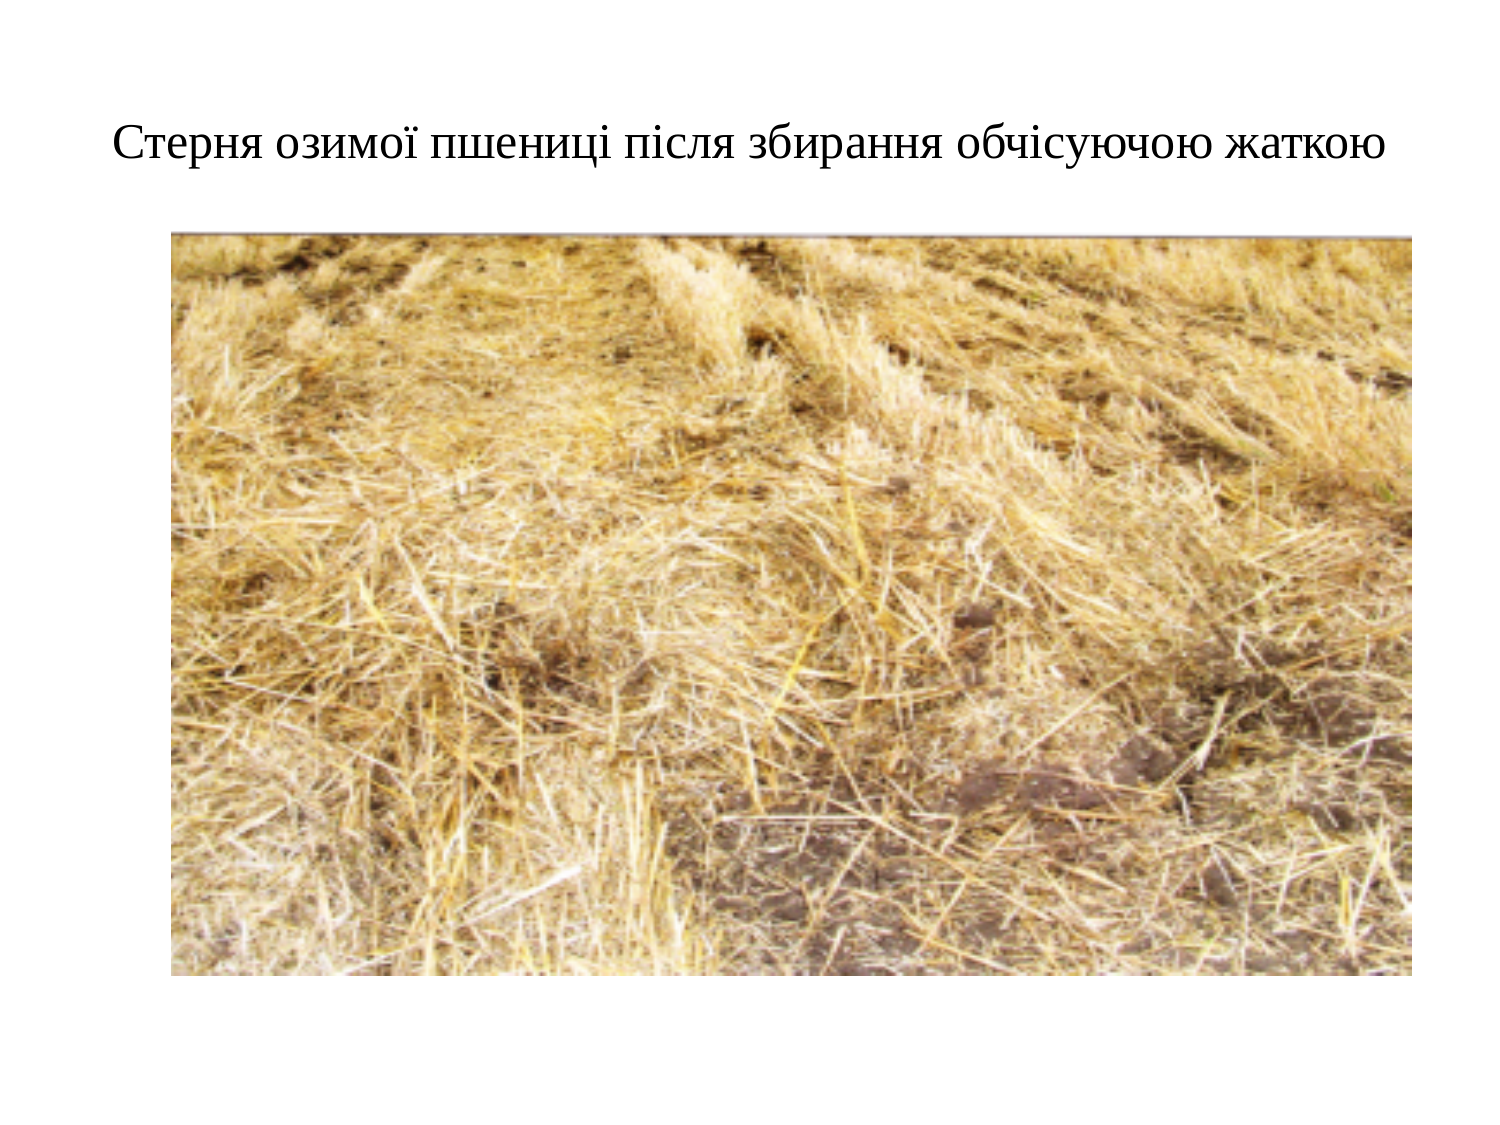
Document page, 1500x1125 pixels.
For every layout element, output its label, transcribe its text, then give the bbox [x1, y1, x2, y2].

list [170, 231, 1412, 977]
title Стерня озимої пшениці після збирання обчісуючою жаткою [74, 44, 1426, 233]
